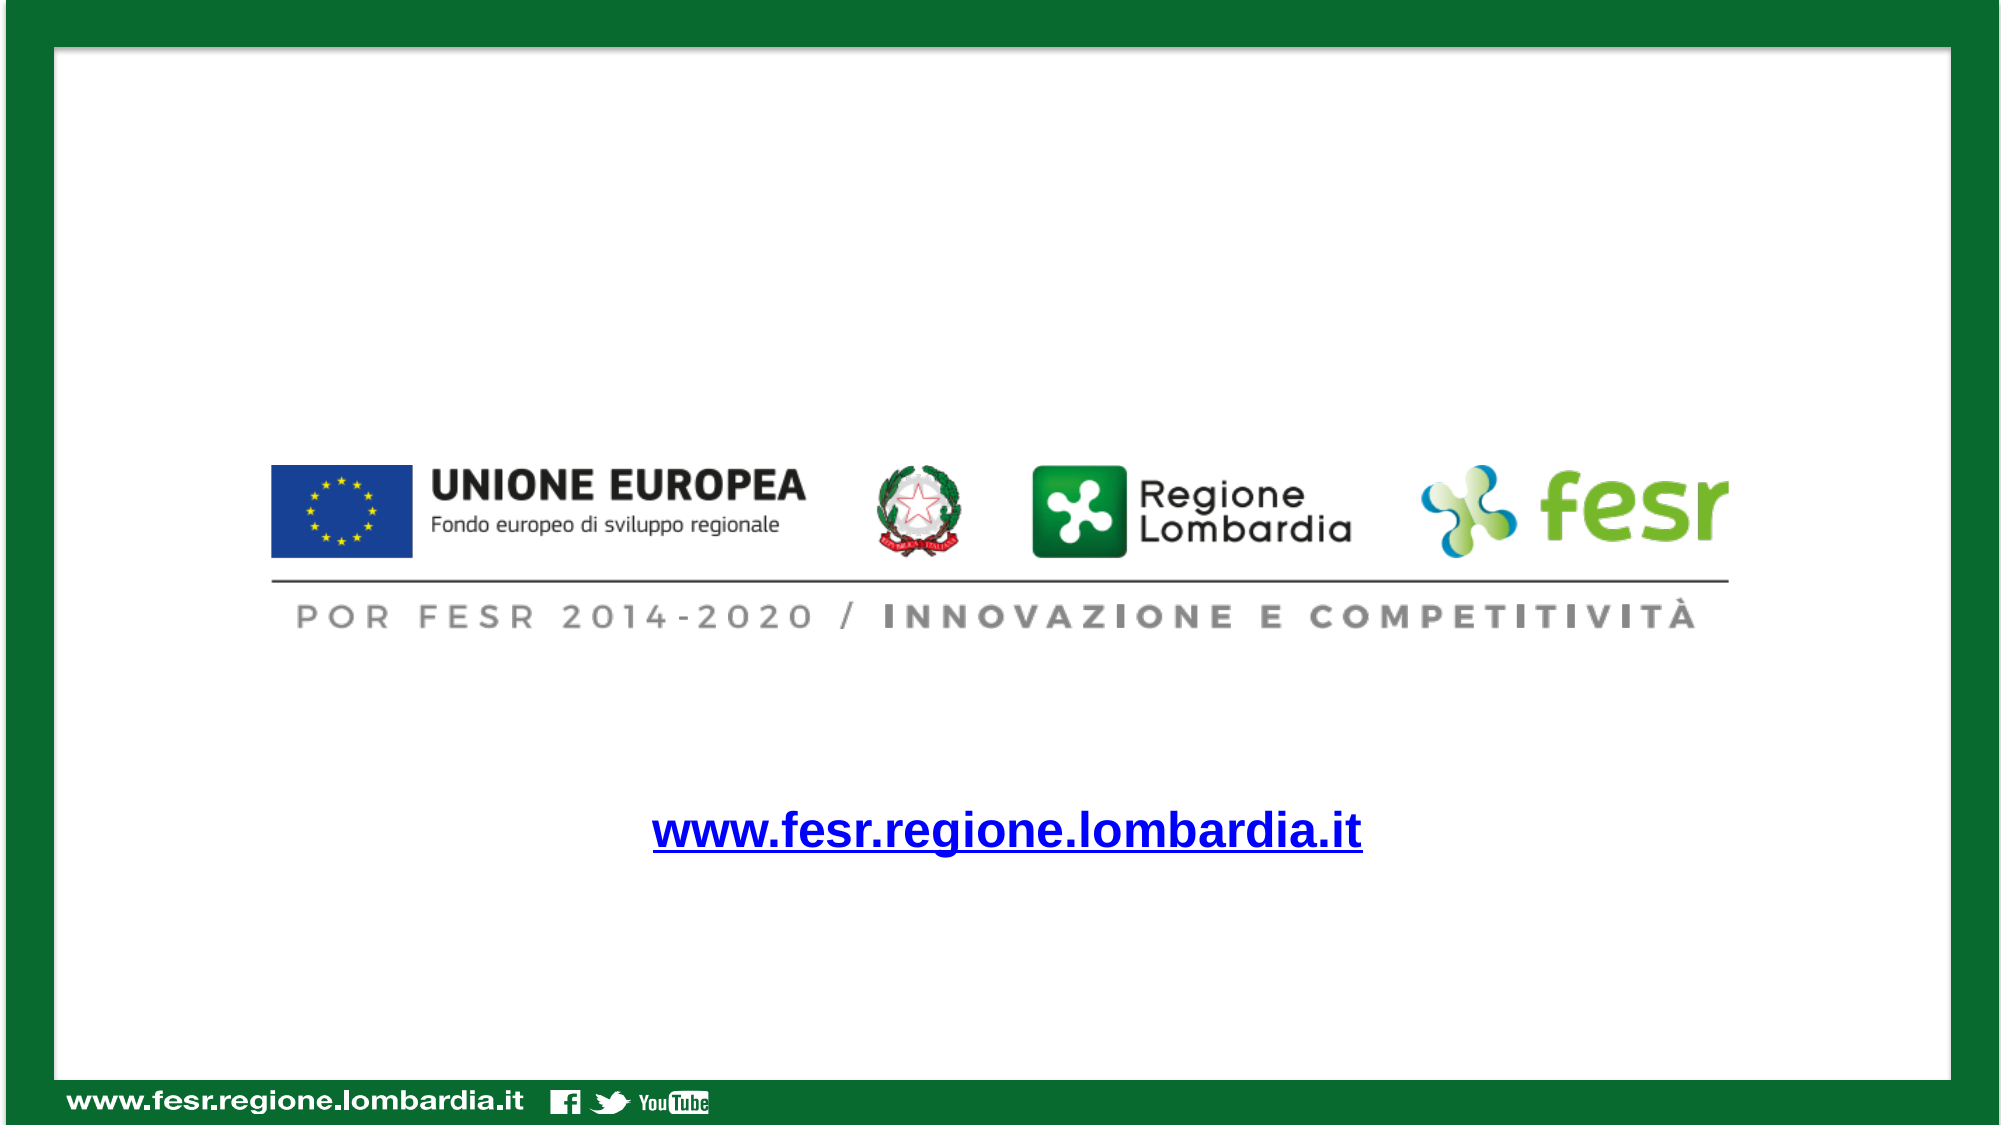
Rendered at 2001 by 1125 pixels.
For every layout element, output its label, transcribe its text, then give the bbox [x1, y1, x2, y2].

text_box www.fesr.regione.lombardia.it [637, 789, 1378, 865]
